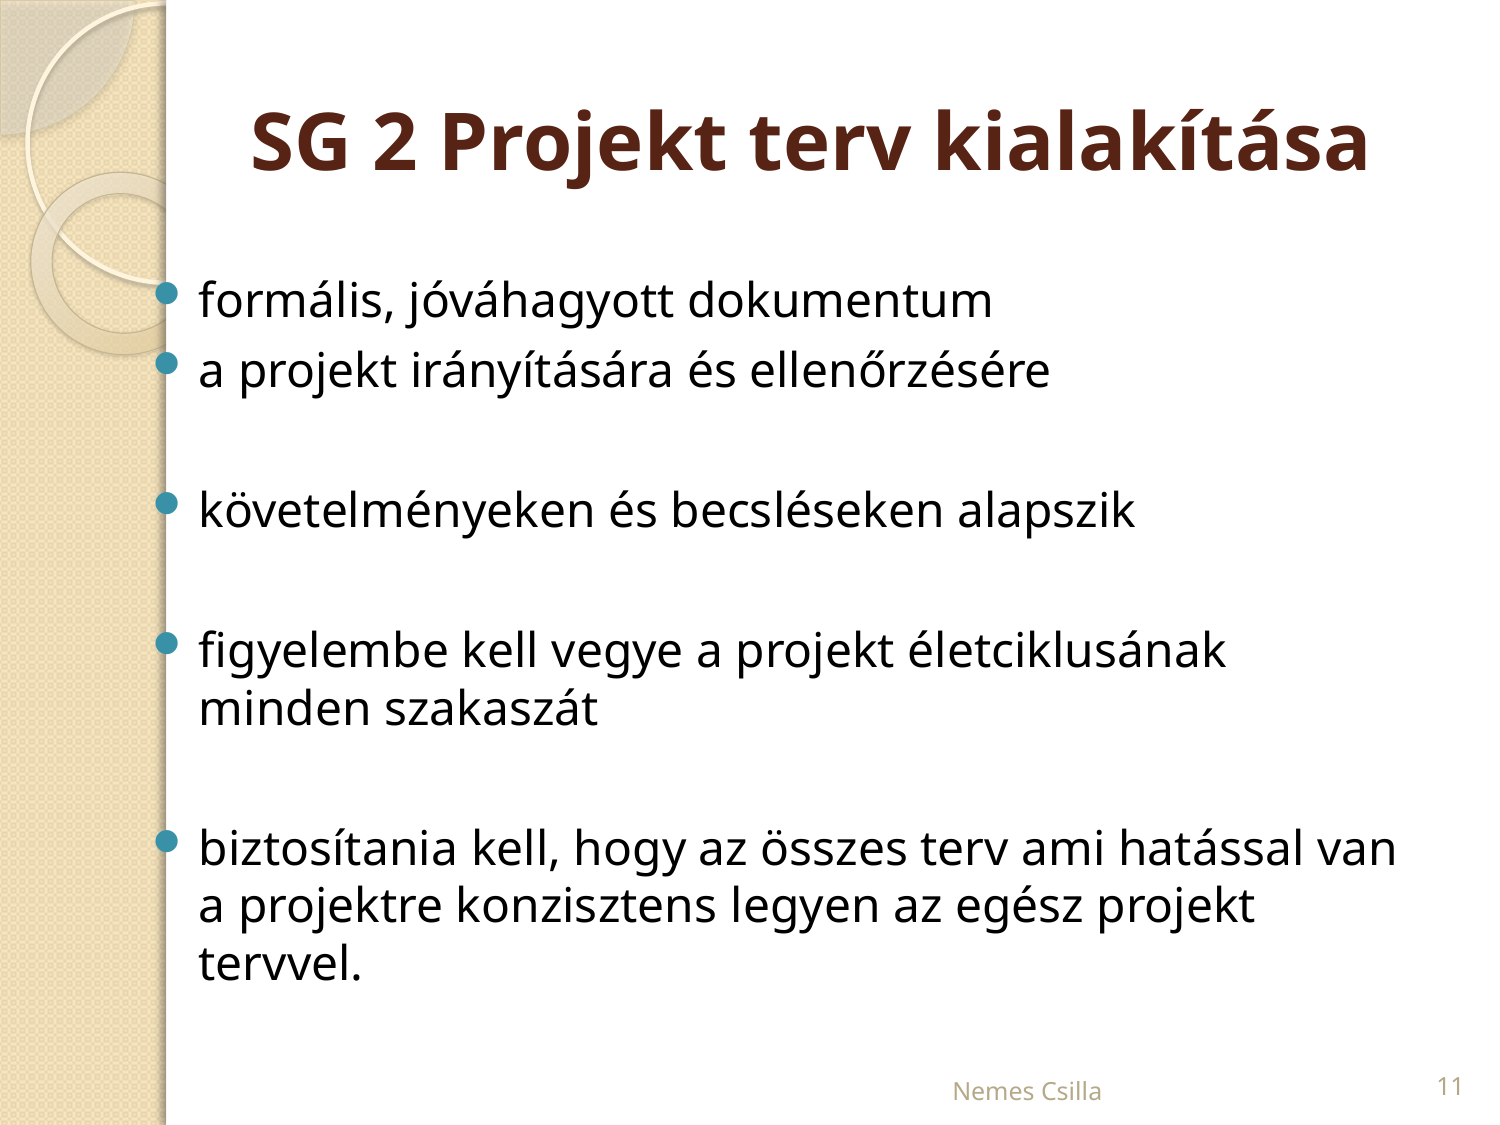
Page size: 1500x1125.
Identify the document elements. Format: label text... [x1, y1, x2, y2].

title SG 2 Projekt terv kialakítása [235, 45, 1466, 233]
list formális, jóváhagyott dokumentum a projekt irányítására és ellenőrzésére követelményeken és becsléseken alapszik figyelembe kell vegye a projekt életciklusának minden szakaszát biztosítania kell, hogy az összes terv ami hatással van a projektre konzisztens legyen az egész projekt tervvel. [123, 262, 1430, 1005]
footer Nemes Csilla [937, 1034, 1413, 1113]
slide_number 11 [1413, 1034, 1488, 1113]
